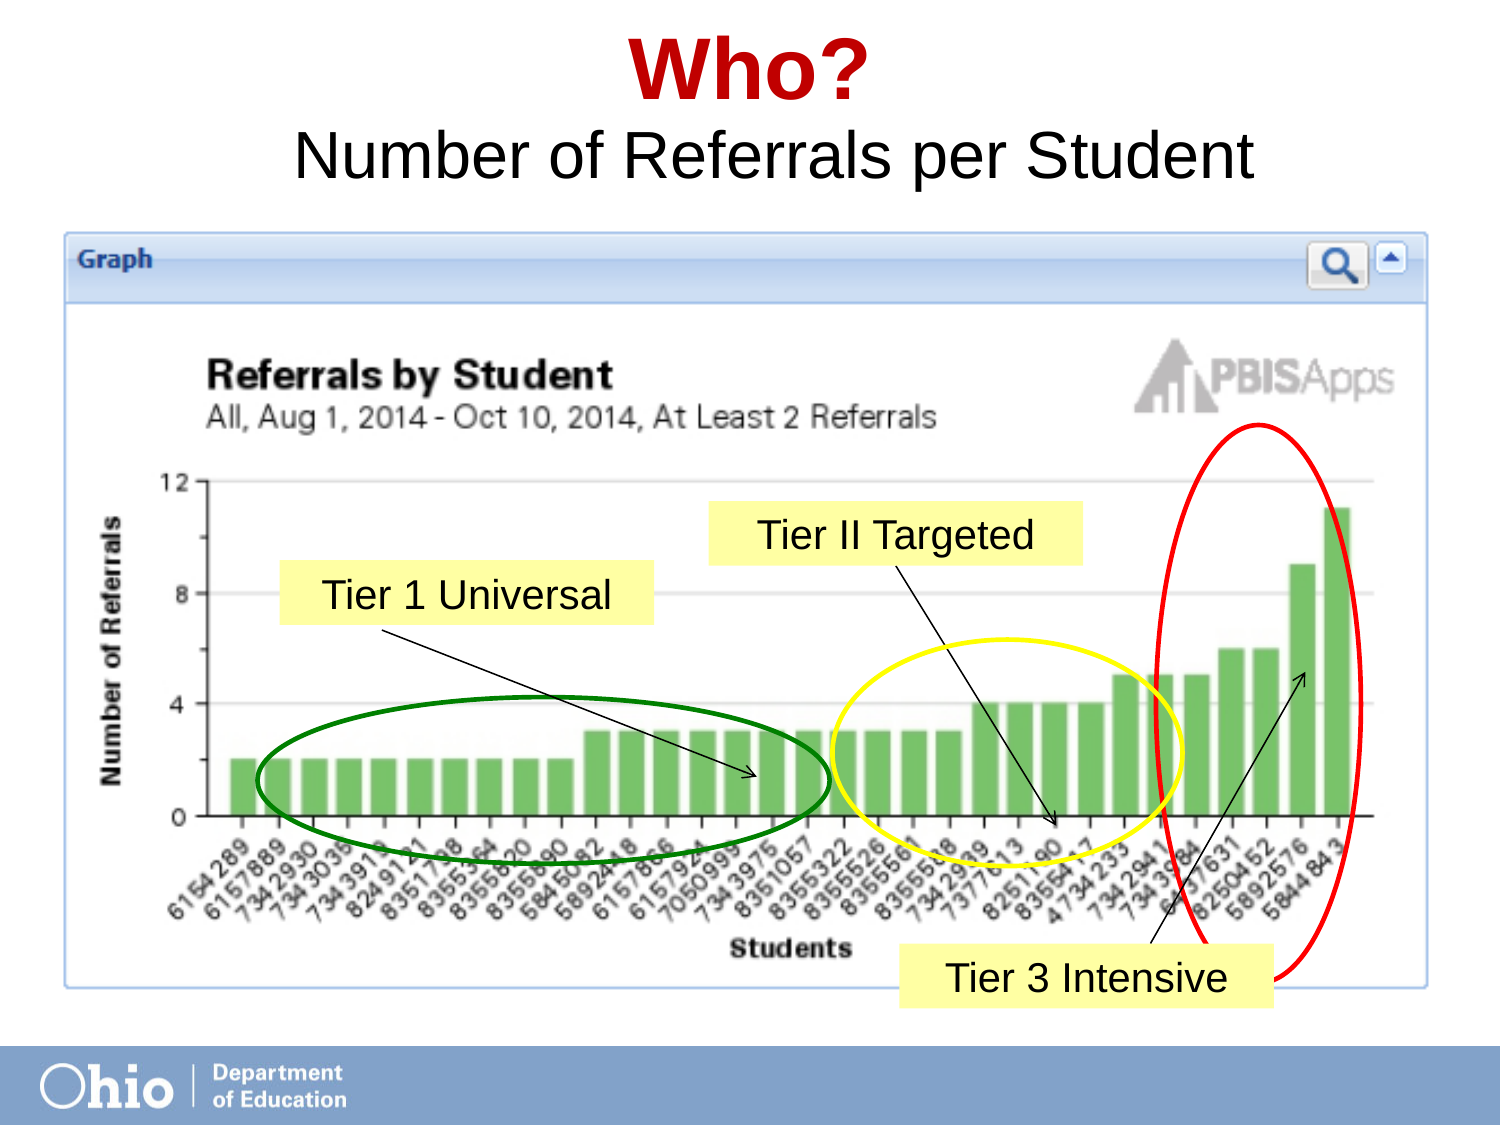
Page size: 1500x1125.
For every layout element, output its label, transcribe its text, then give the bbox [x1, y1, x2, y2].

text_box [895, 566, 1057, 826]
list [52, 212, 1447, 1001]
title Who? [112, 12, 1388, 200]
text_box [381, 629, 757, 777]
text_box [1150, 671, 1306, 944]
text_box Number of Referrals per Student [278, 104, 1272, 200]
picture [0, 1046, 1500, 1125]
